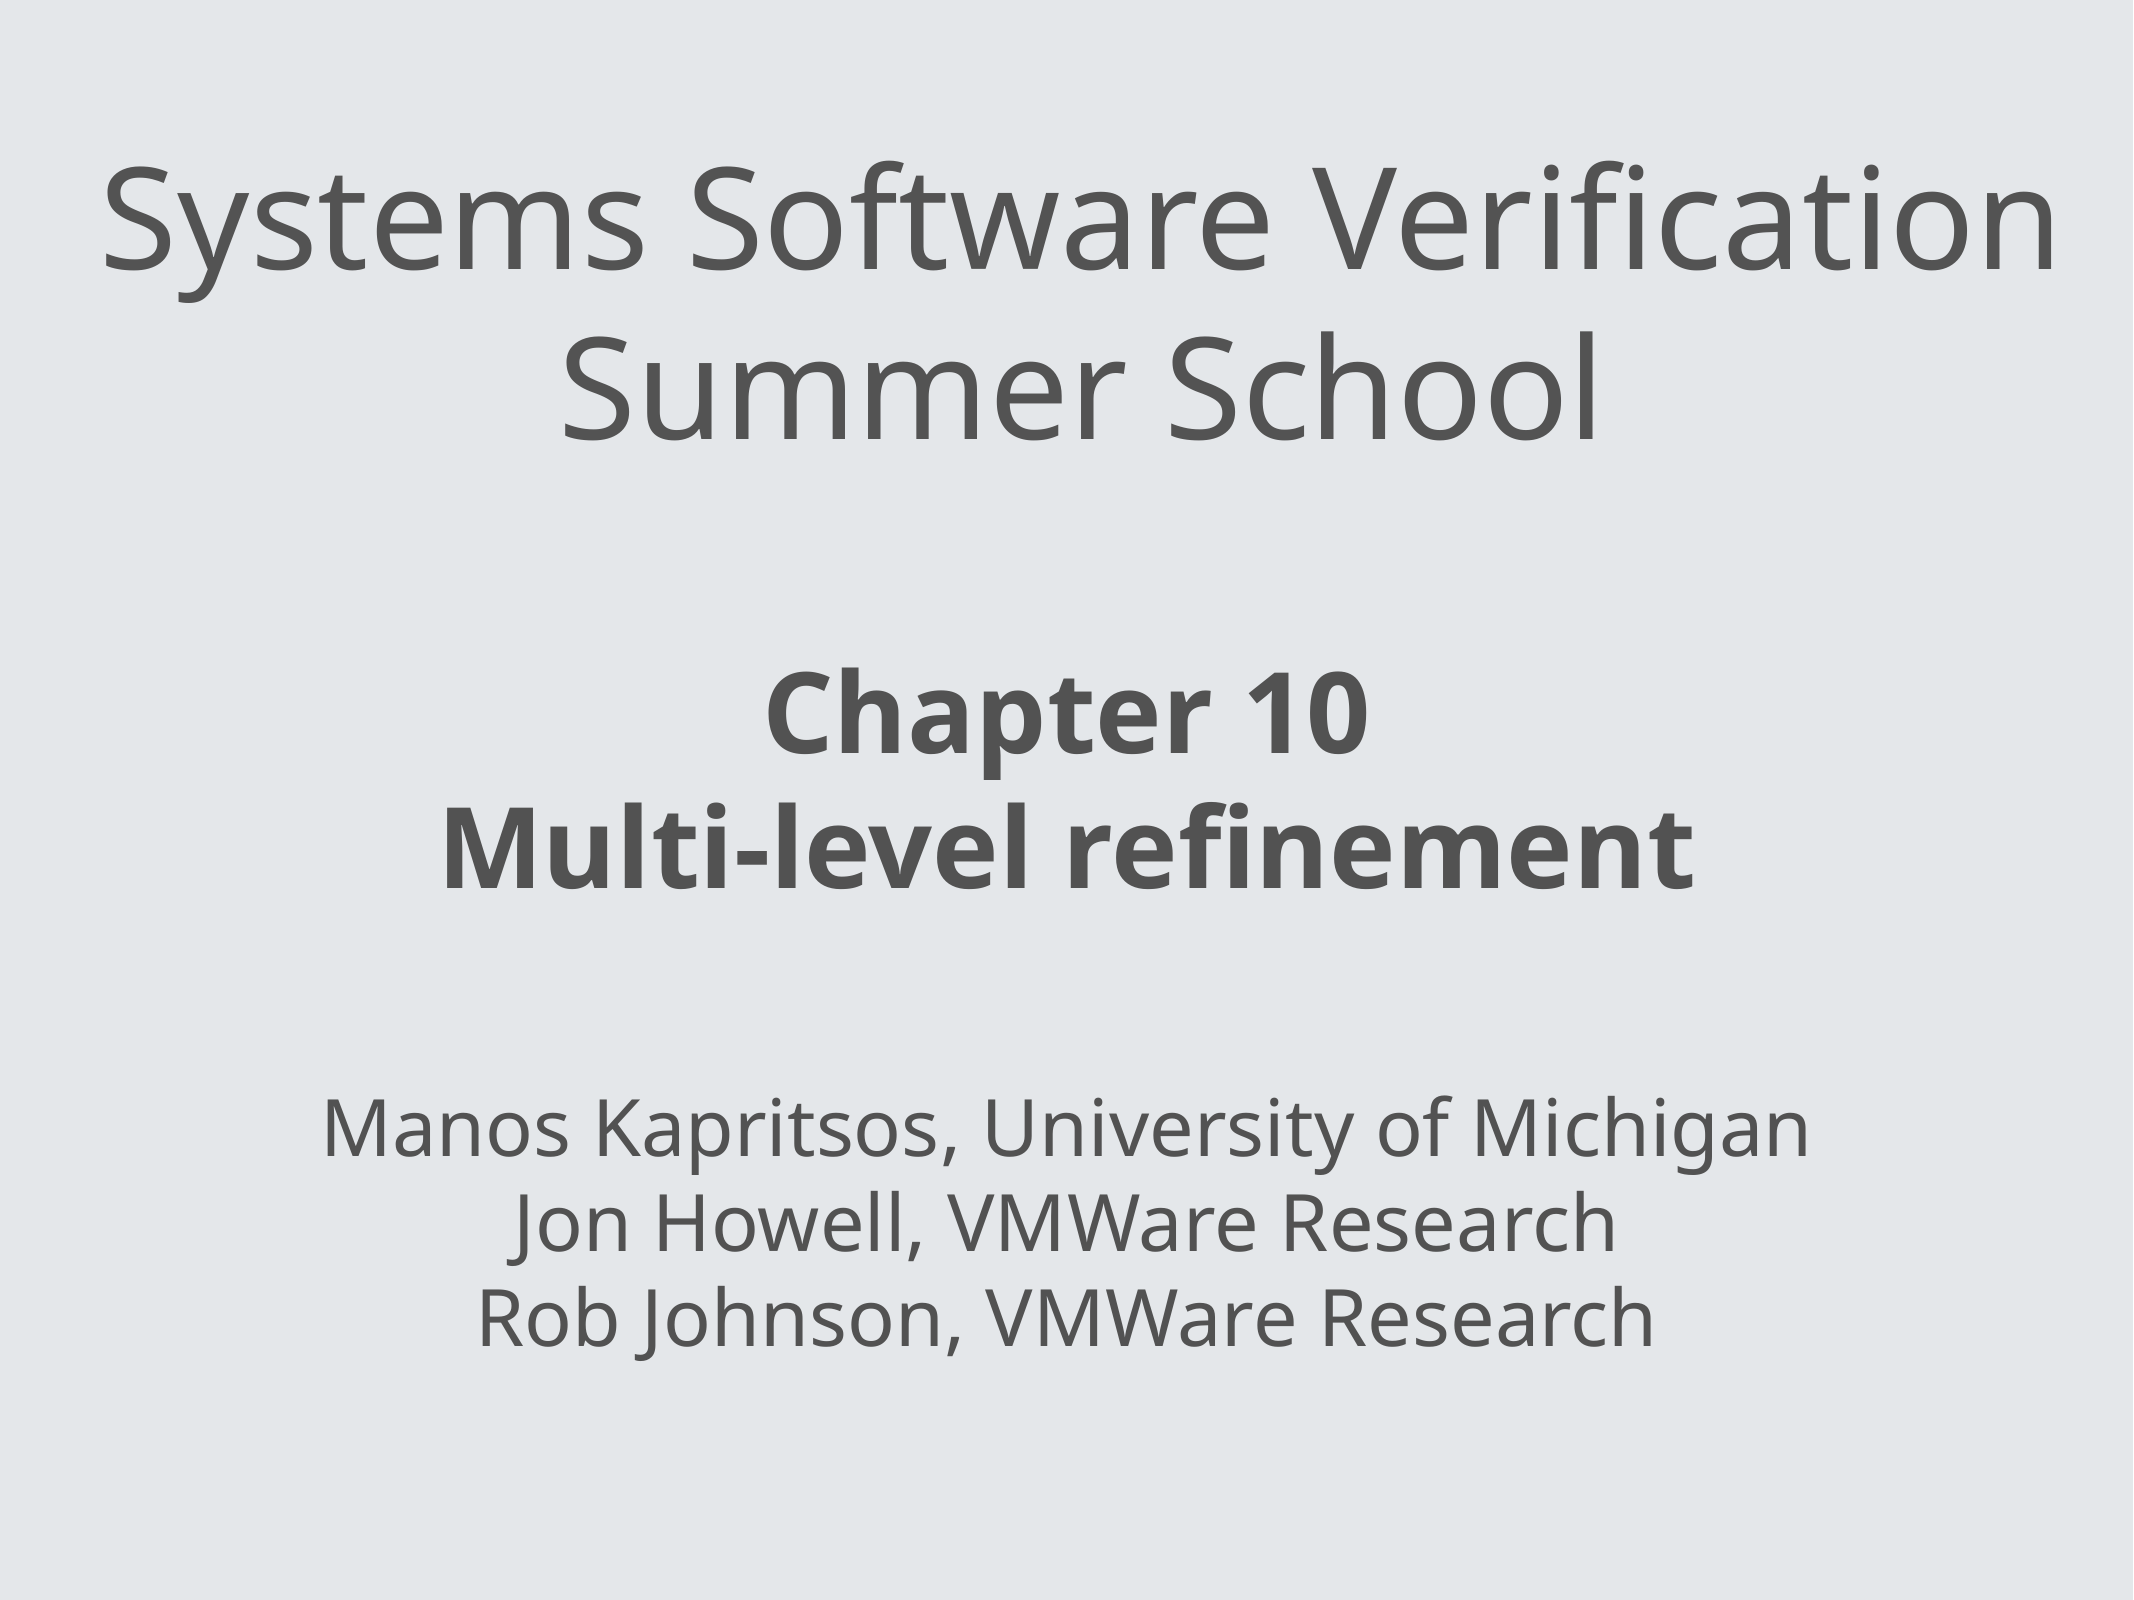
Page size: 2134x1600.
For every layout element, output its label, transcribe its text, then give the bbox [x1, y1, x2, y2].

text_box Chapter 10 Multi-level refinement [58, 632, 2075, 973]
title Systems Software Verification Summer School [57, 0, 2107, 477]
list Manos Kapritsos, University of Michigan Jon Howell, VMWare Research Rob Johnson, VMWare Research [57, 1068, 2076, 1410]
